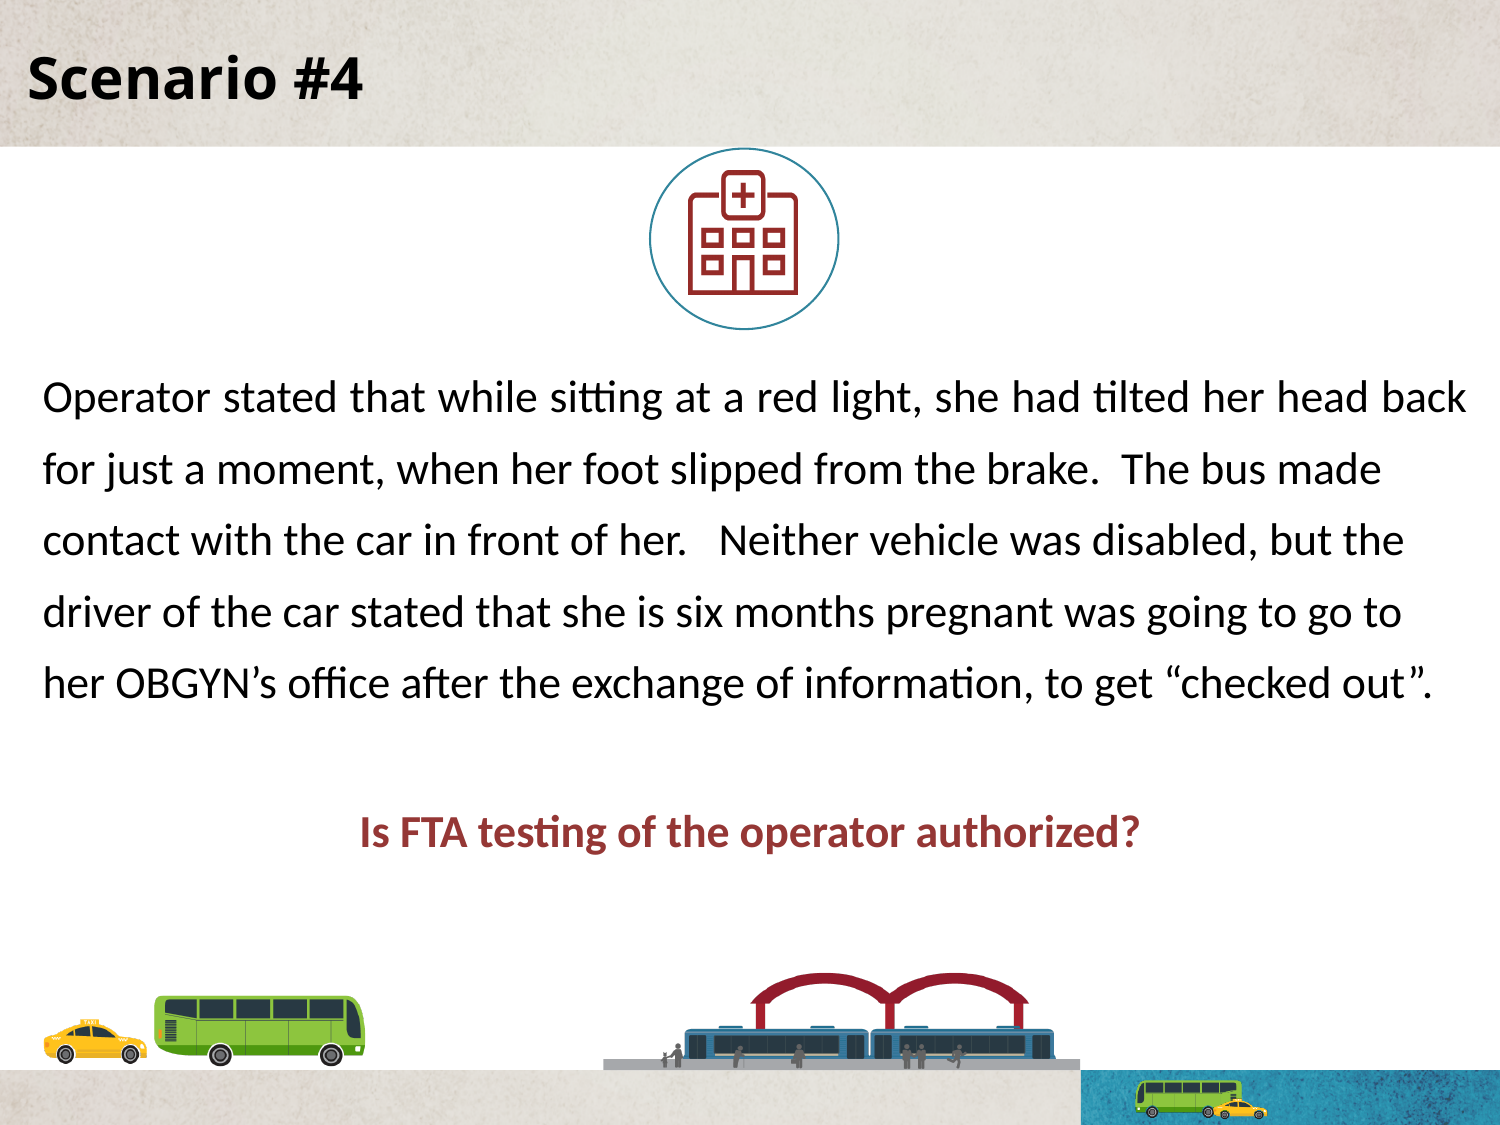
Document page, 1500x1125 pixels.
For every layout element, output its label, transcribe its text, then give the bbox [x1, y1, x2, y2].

picture [688, 170, 798, 295]
picture [0, 0, 1500, 146]
text_box Operator stated that while sitting at a red light, she had tilted her head back for just a moment, when her foot slipped from the brake. The bus made contact with the car in front of her. Neither vehicle was disabled, but the driver of the car stated that she is six months pregnant was going to go to her OBGYN’s office after the exchange of information, to get “checked out”. Is FTA testing of the operator authorized? [27, 342, 1484, 865]
text_box [648, 147, 840, 331]
picture [0, 961, 1500, 1125]
list Scenario #4 [27, 49, 1470, 119]
